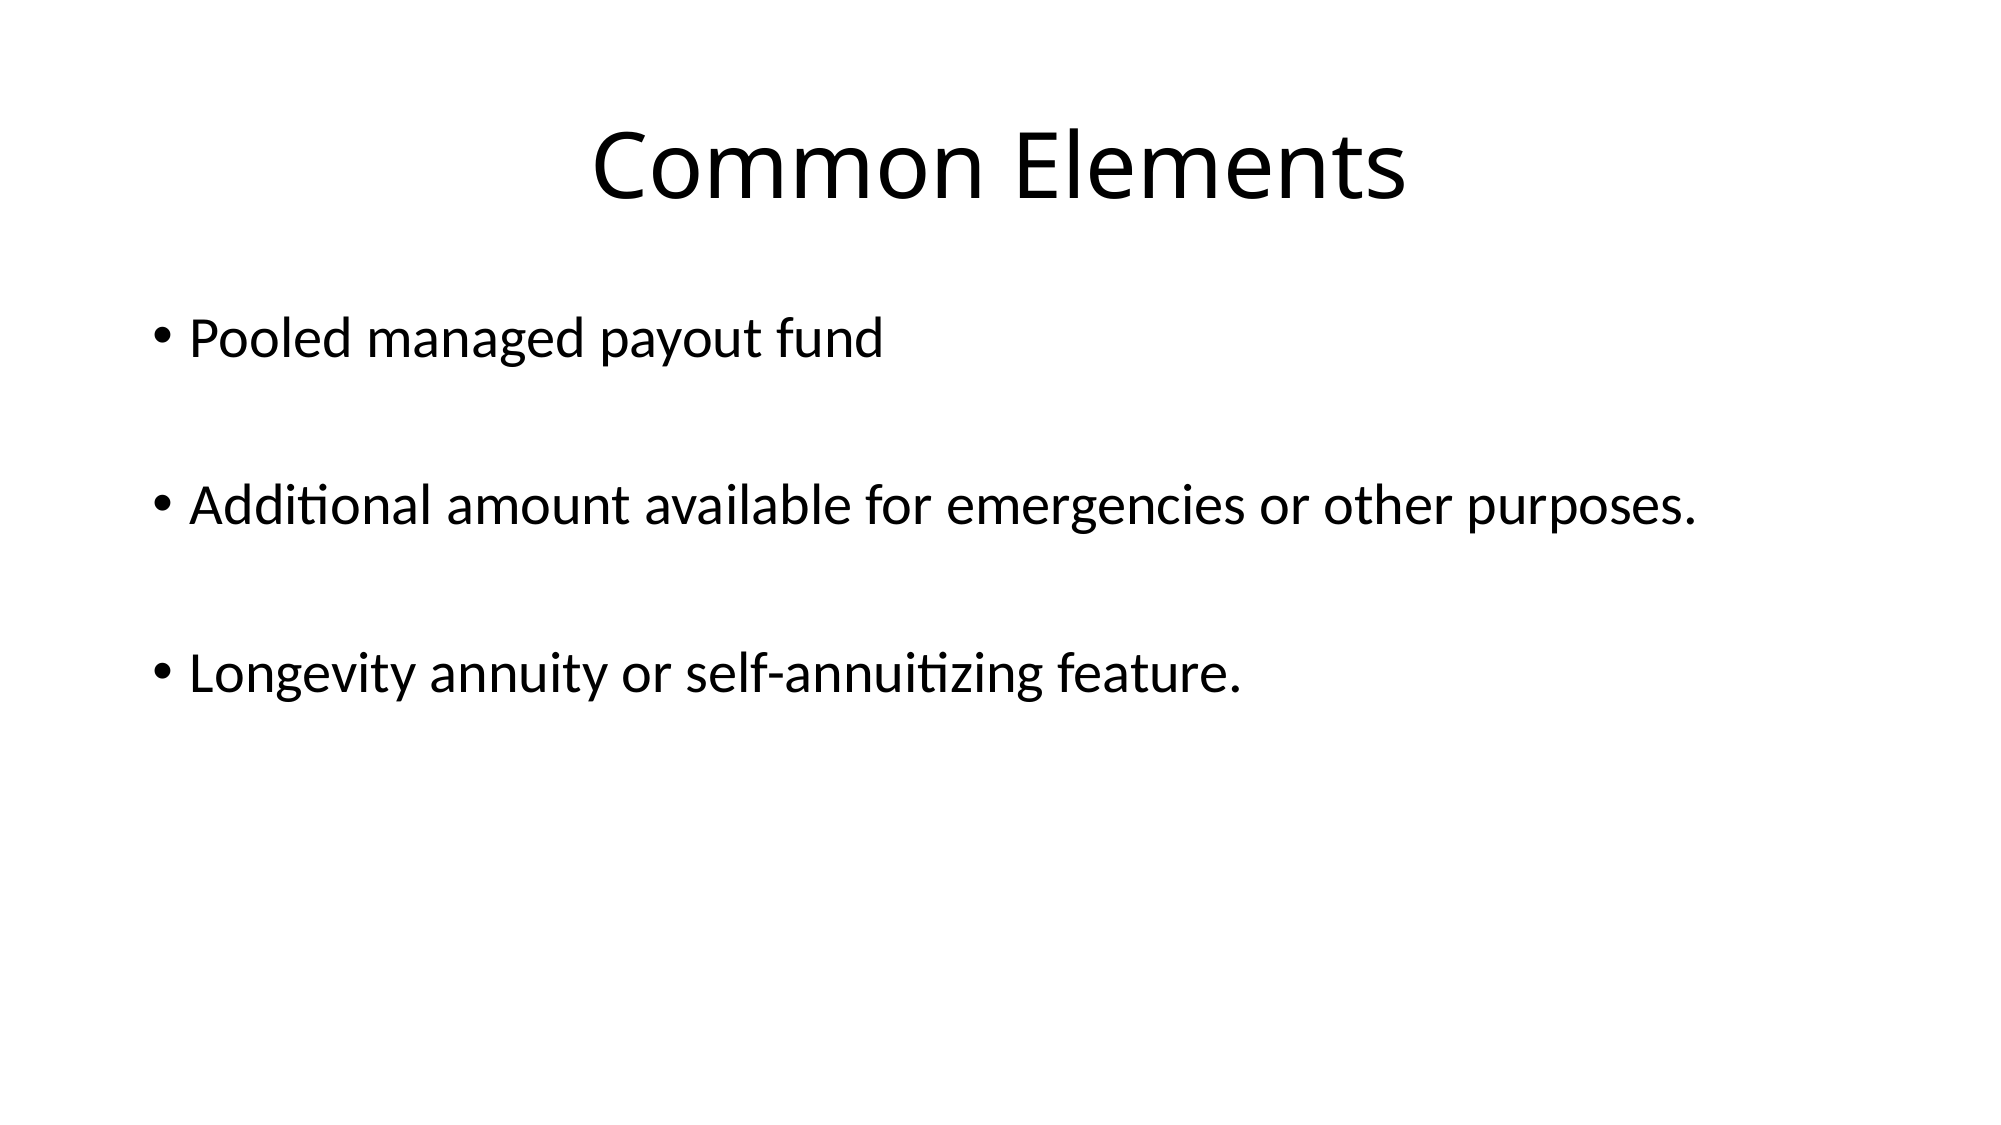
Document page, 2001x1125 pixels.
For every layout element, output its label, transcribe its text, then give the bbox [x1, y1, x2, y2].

list Pooled managed payout fund Additional amount available for emergencies or other purposes. Longevity annuity or self-annuitizing feature. [137, 299, 1863, 1014]
title Common Elements [137, 59, 1863, 278]
